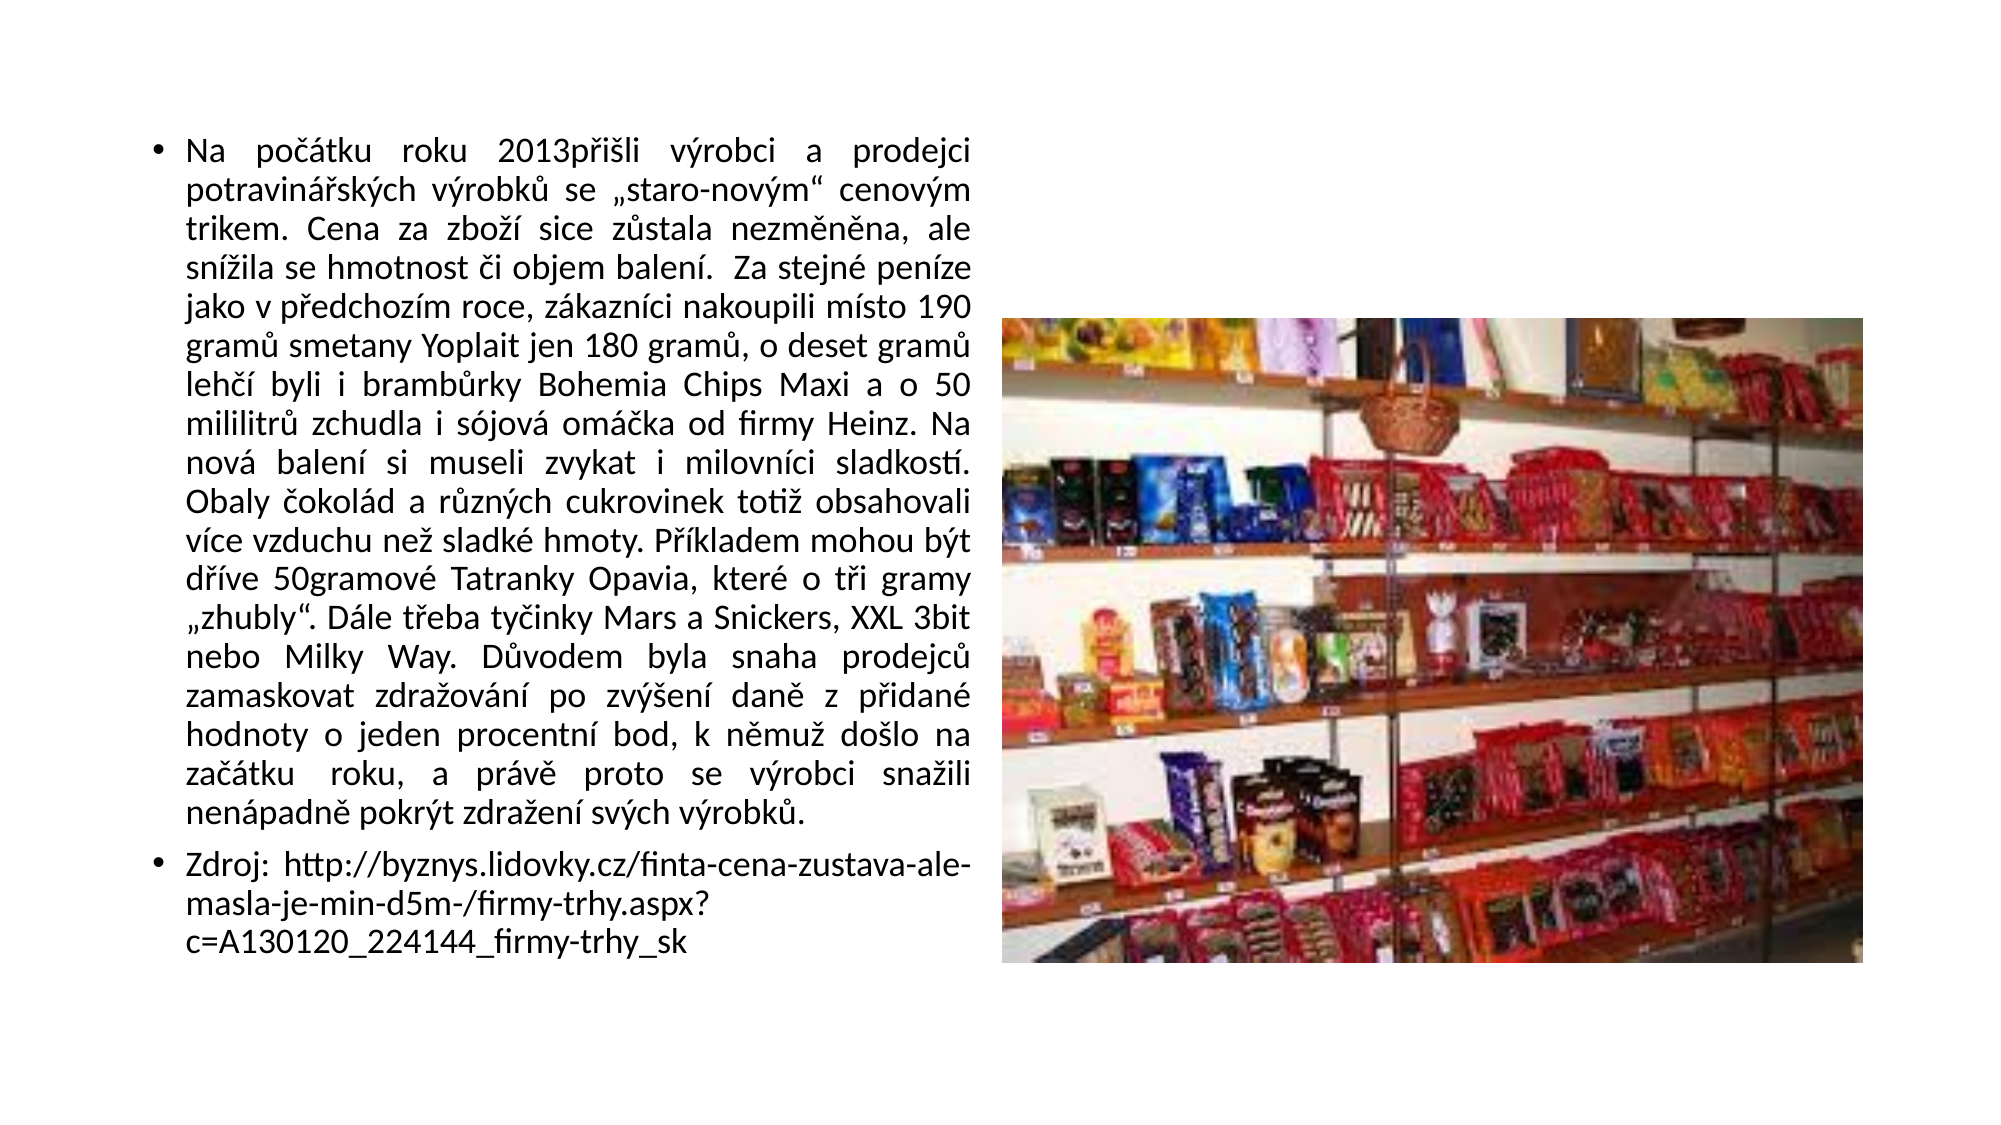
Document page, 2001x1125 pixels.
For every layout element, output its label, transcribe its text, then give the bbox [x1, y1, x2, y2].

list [1002, 318, 1863, 963]
list Na počátku roku 2013přišli výrobci a prodejci potravinářských výrobků se „staro-novým“ cenovým trikem. Cena za zboží sice zůstala nezměněna, ale snížila se hmotnost či objem balení. Za stejné peníze jako v předchozím roce, zákazníci nakoupili místo 190 gramů smetany Yoplait jen 180 gramů, o deset gramů lehčí byli i brambůrky Bohemia Chips Maxi a o 50 mililitrů zchudla i sójová omáčka od firmy Heinz. Na nová balení si museli zvykat i milovníci sladkostí. Obaly čokolád a různých cukrovinek totiž obsahovali více vzduchu než sladké hmoty. Příkladem mohou být dříve 50gramové Tatranky Opavia, které o tři gramy „zhubly“. Dále třeba tyčinky Mars a Snickers, XXL 3bit nebo Milky Way. Důvodem byla snaha prodejců zamaskovat zdražování po zvýšení daně z přidané hodnoty o jeden procentní bod, k němuž došlo na začátku roku, a právě proto se výrobci snažili nenápadně pokrýt zdražení svých výrobků. Zdroj: http://byznys.lidovky.cz/finta-cena-zustava-ale-masla-je-min-d5m-/firmy-trhy.aspx?c=A130120_224144_firmy-trhy_sk [137, 124, 988, 1014]
